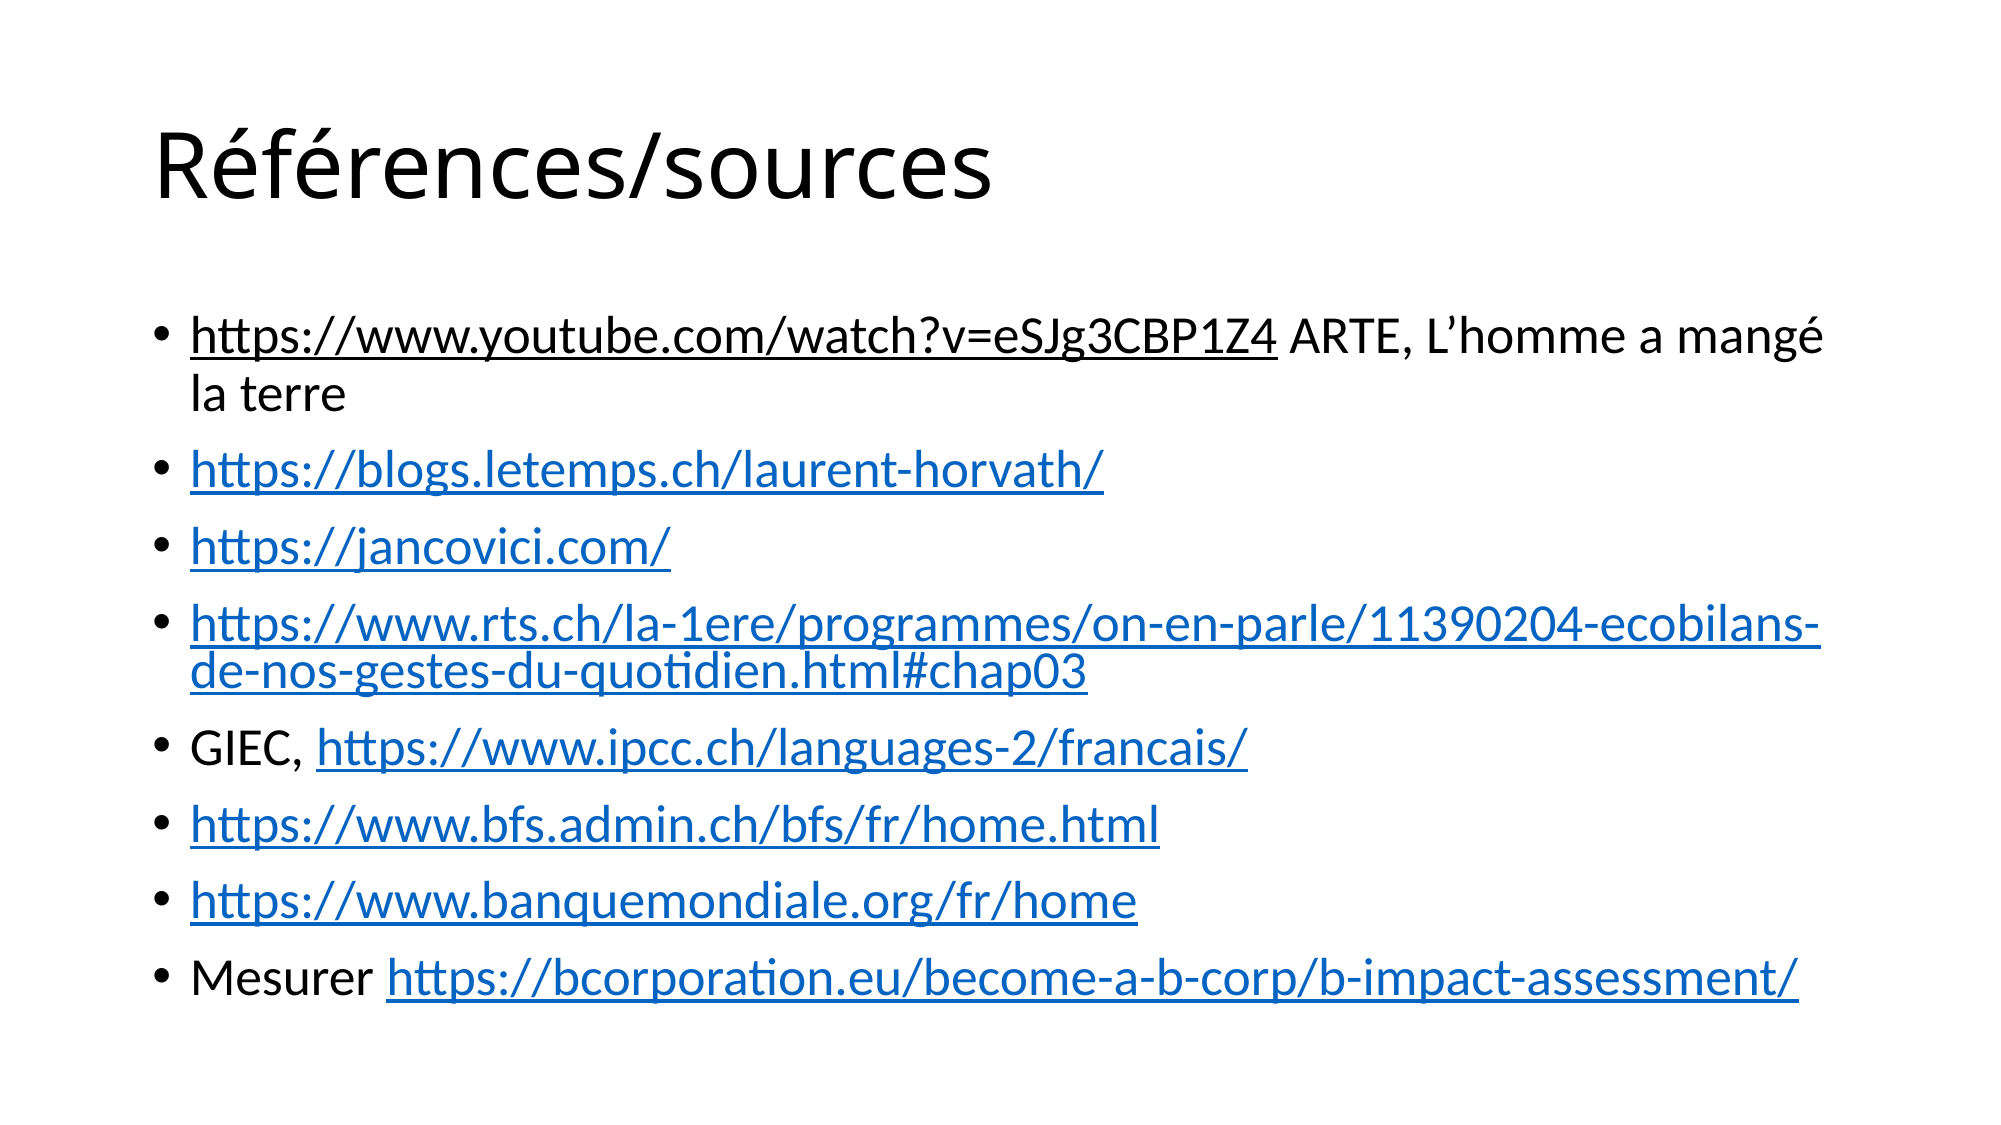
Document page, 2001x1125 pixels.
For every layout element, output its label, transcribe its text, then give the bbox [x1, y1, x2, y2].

list https://www.youtube.com/watch?v=eSJg3CBP1Z4 ARTE, L’homme a mangé la terre https://blogs.letemps.ch/laurent-horvath/ https://jancovici.com/ https://www.rts.ch/la-1ere/programmes/on-en-parle/11390204-ecobilans-de-nos-gestes-du-quotidien.html#chap03 GIEC, https://www.ipcc.ch/languages-2/francais/ https://www.bfs.admin.ch/bfs/fr/home.html https://www.banquemondiale.org/fr/home Mesurer https://bcorporation.eu/become-a-b-corp/b-impact-assessment/ [137, 299, 1863, 1014]
title Références/sources [137, 59, 1863, 278]
